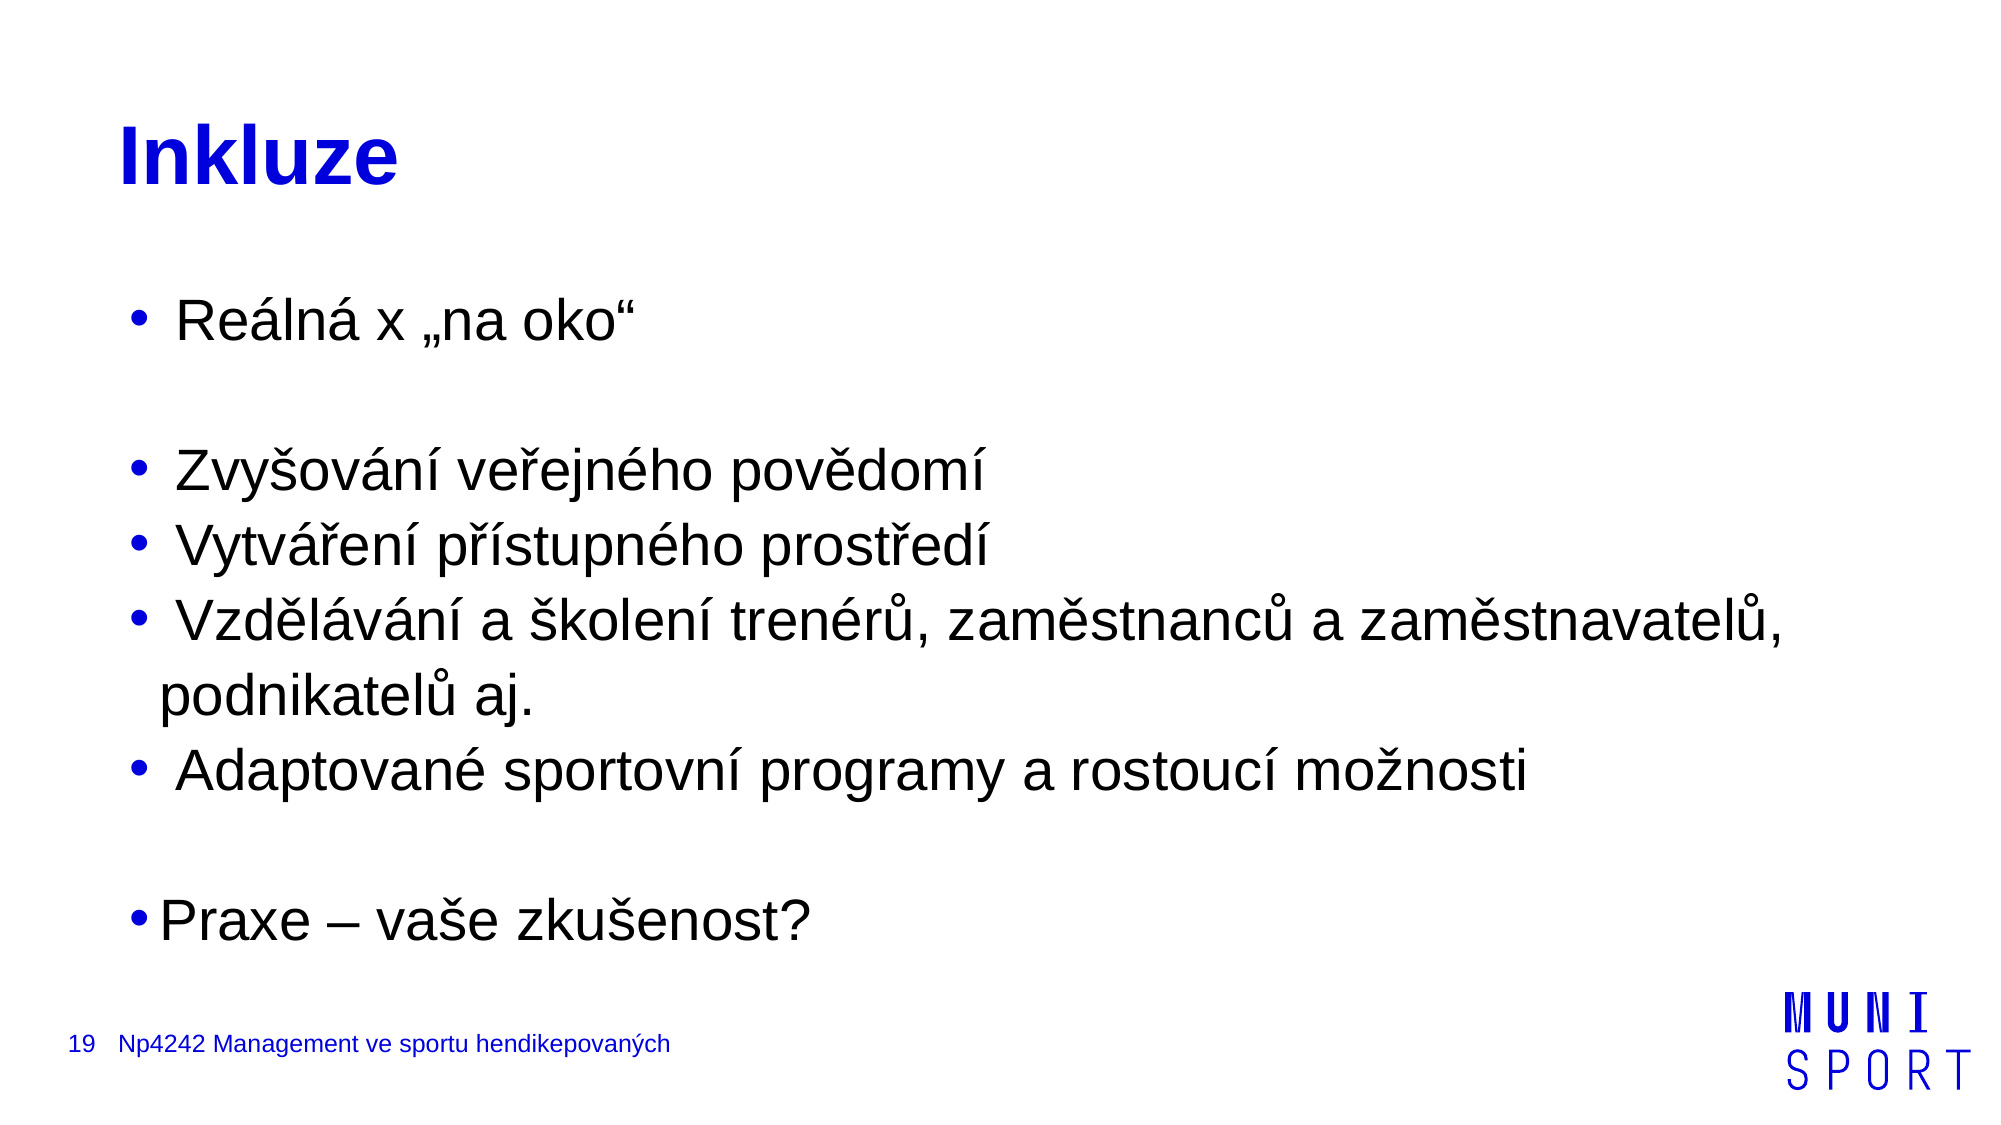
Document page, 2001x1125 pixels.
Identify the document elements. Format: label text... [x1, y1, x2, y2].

list Reálná x „na oko“ Zvyšování veřejného povědomí Vytváření přístupného prostředí Vzdělávání a školení trenérů, zaměstnanců a zaměstnavatelů, podnikatelů aj. Adaptované sportovní programy a rostoucí možnosti Praxe – vaše zkušenost? [118, 277, 1883, 957]
footer Np4242 Management ve sportu hendikepovaných [118, 1021, 1418, 1063]
title Inkluze [118, 118, 1883, 193]
slide_number 19 [67, 1021, 110, 1063]
